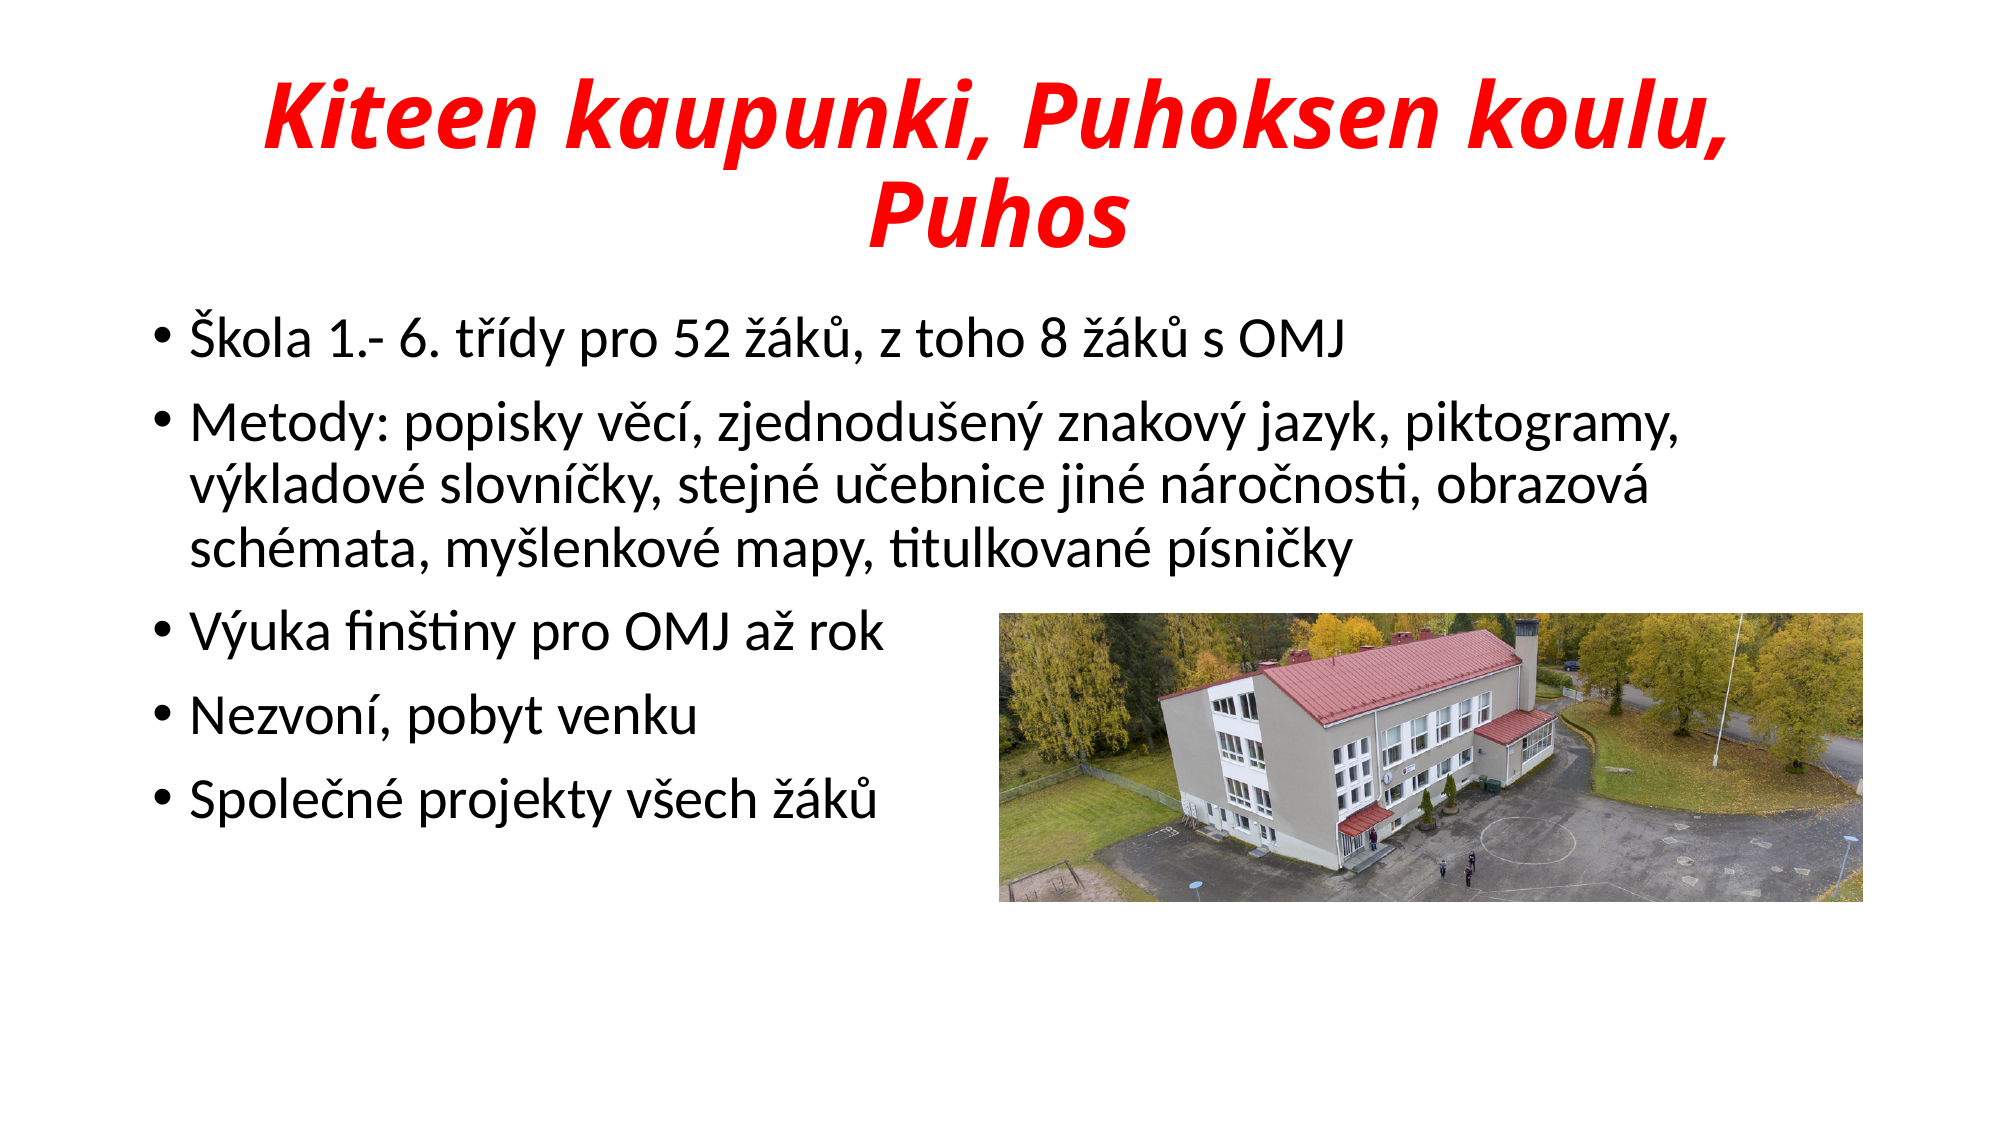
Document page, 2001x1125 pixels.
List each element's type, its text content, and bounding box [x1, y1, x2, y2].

title Kiteen kaupunki, Puhoksen koulu, Puhos [137, 59, 1863, 278]
list Škola 1.- 6. třídy pro 52 žáků, z toho 8 žáků s OMJ Metody: popisky věcí, zjednodušený znakový jazyk, piktogramy, výkladové slovníčky, stejné učebnice jiné náročnosti, obrazová schémata, myšlenkové mapy, titulkované písničky Výuka finštiny pro OMJ až rok Nezvoní, pobyt venku Společné projekty všech žáků [137, 299, 1863, 1014]
picture [999, 613, 1863, 902]
